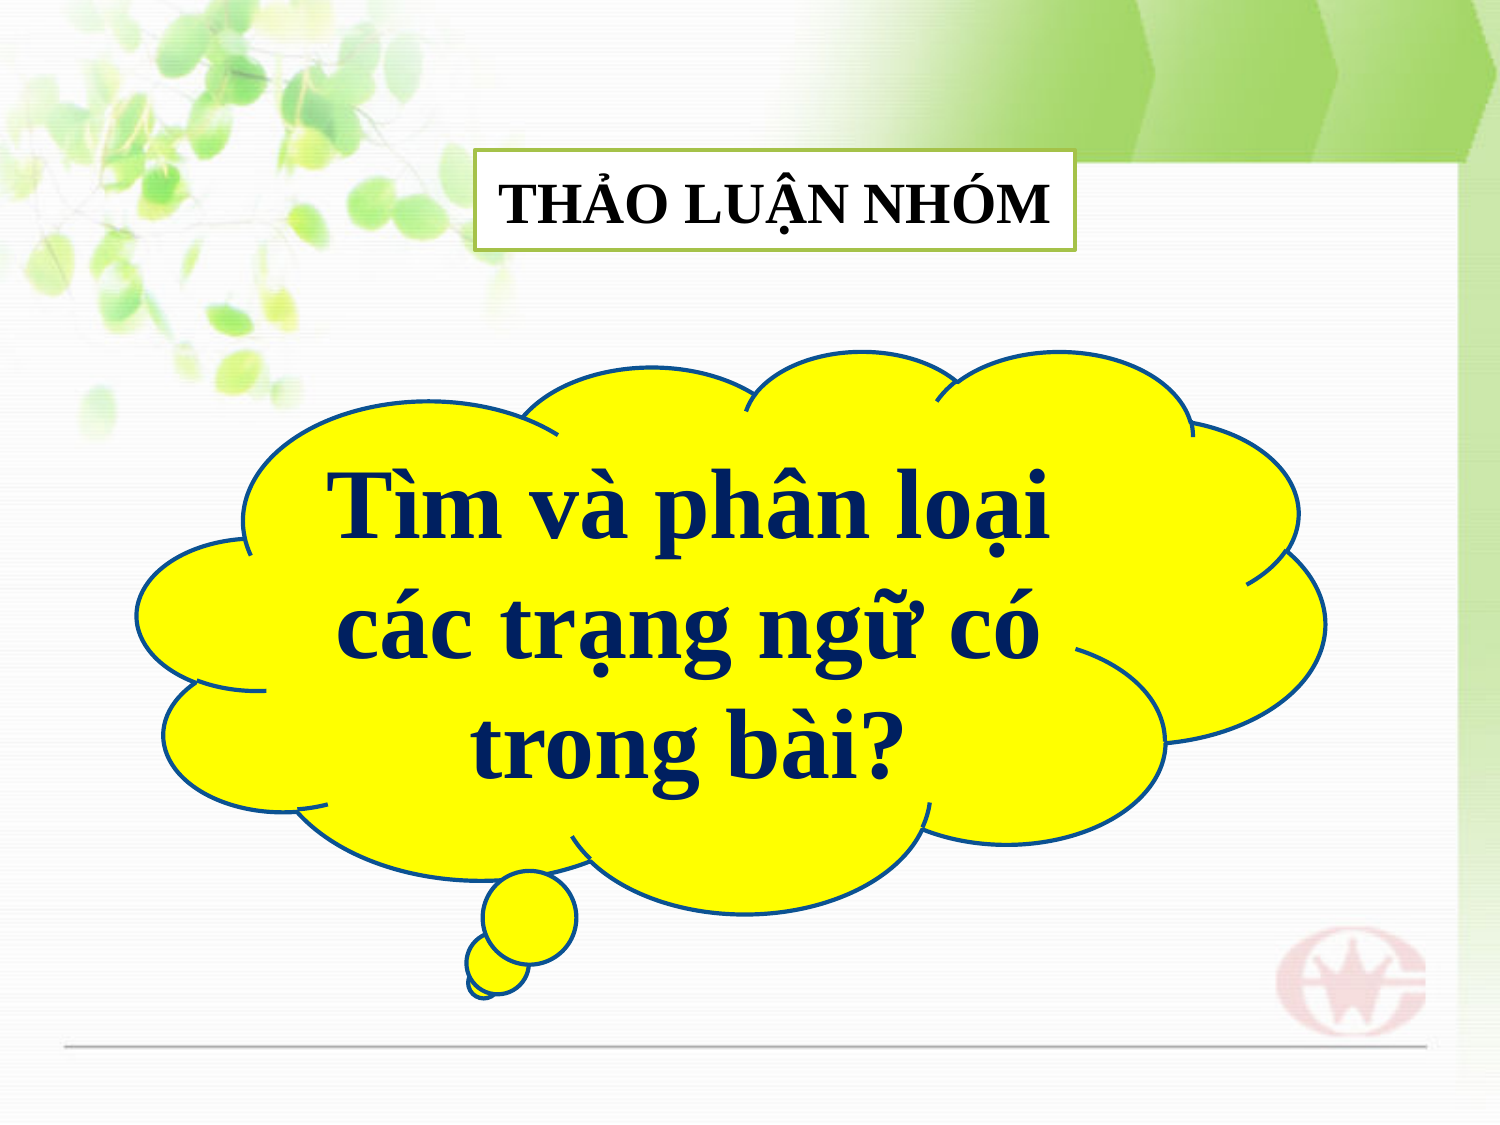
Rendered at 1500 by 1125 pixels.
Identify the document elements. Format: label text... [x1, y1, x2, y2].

text_box THẢO LUẬN NHÓM [473, 148, 1077, 252]
text_box Tìm và phân loại các trạng ngữ có trong bài? [134, 349, 1328, 1001]
picture [0, 0, 1500, 1125]
